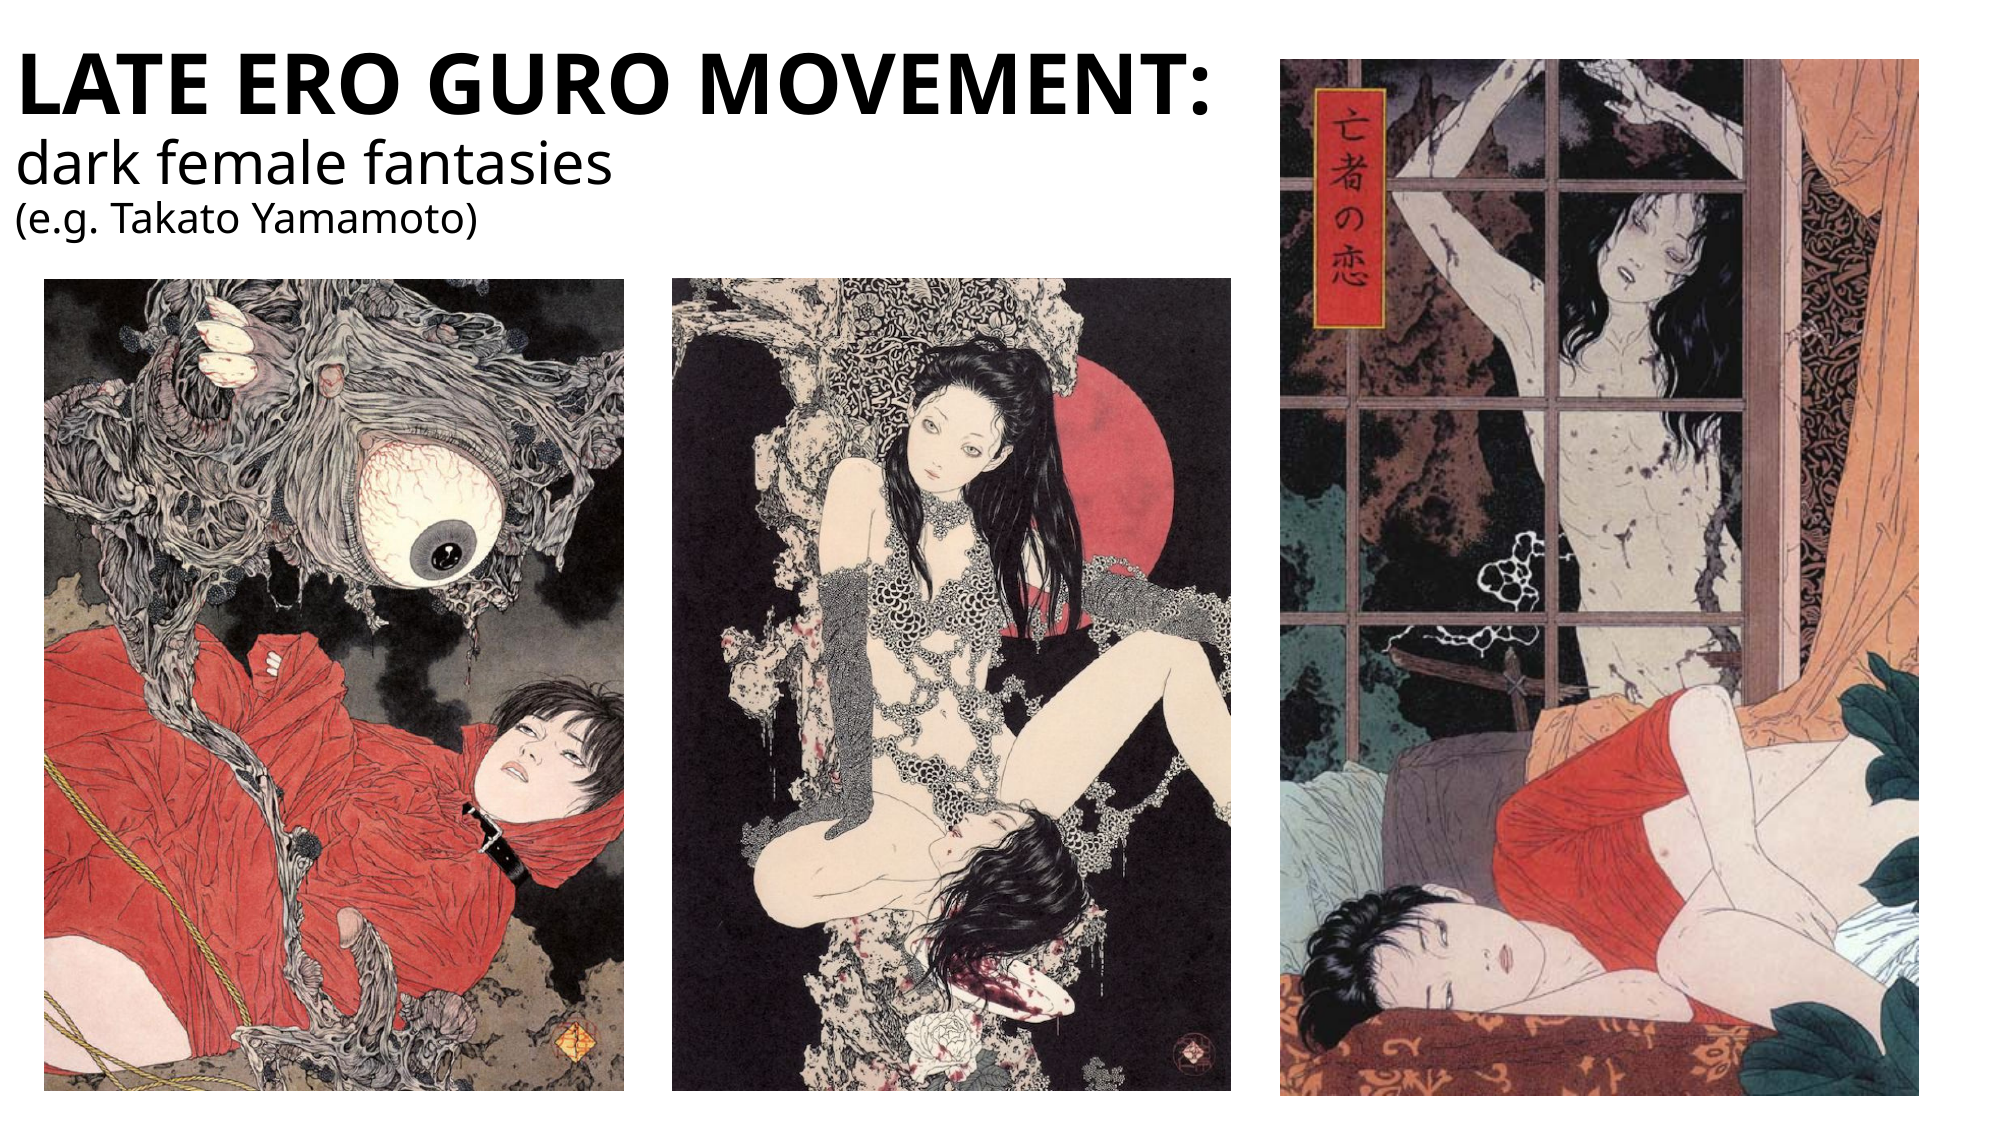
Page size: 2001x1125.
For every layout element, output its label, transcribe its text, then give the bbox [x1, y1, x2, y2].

title LATE ERO GURO MOVEMENT: dark female fantasies (e.g. Takato Yamamoto) [0, 33, 1725, 252]
picture [44, 279, 624, 1091]
picture [672, 278, 1231, 1091]
picture [1280, 59, 1919, 1096]
